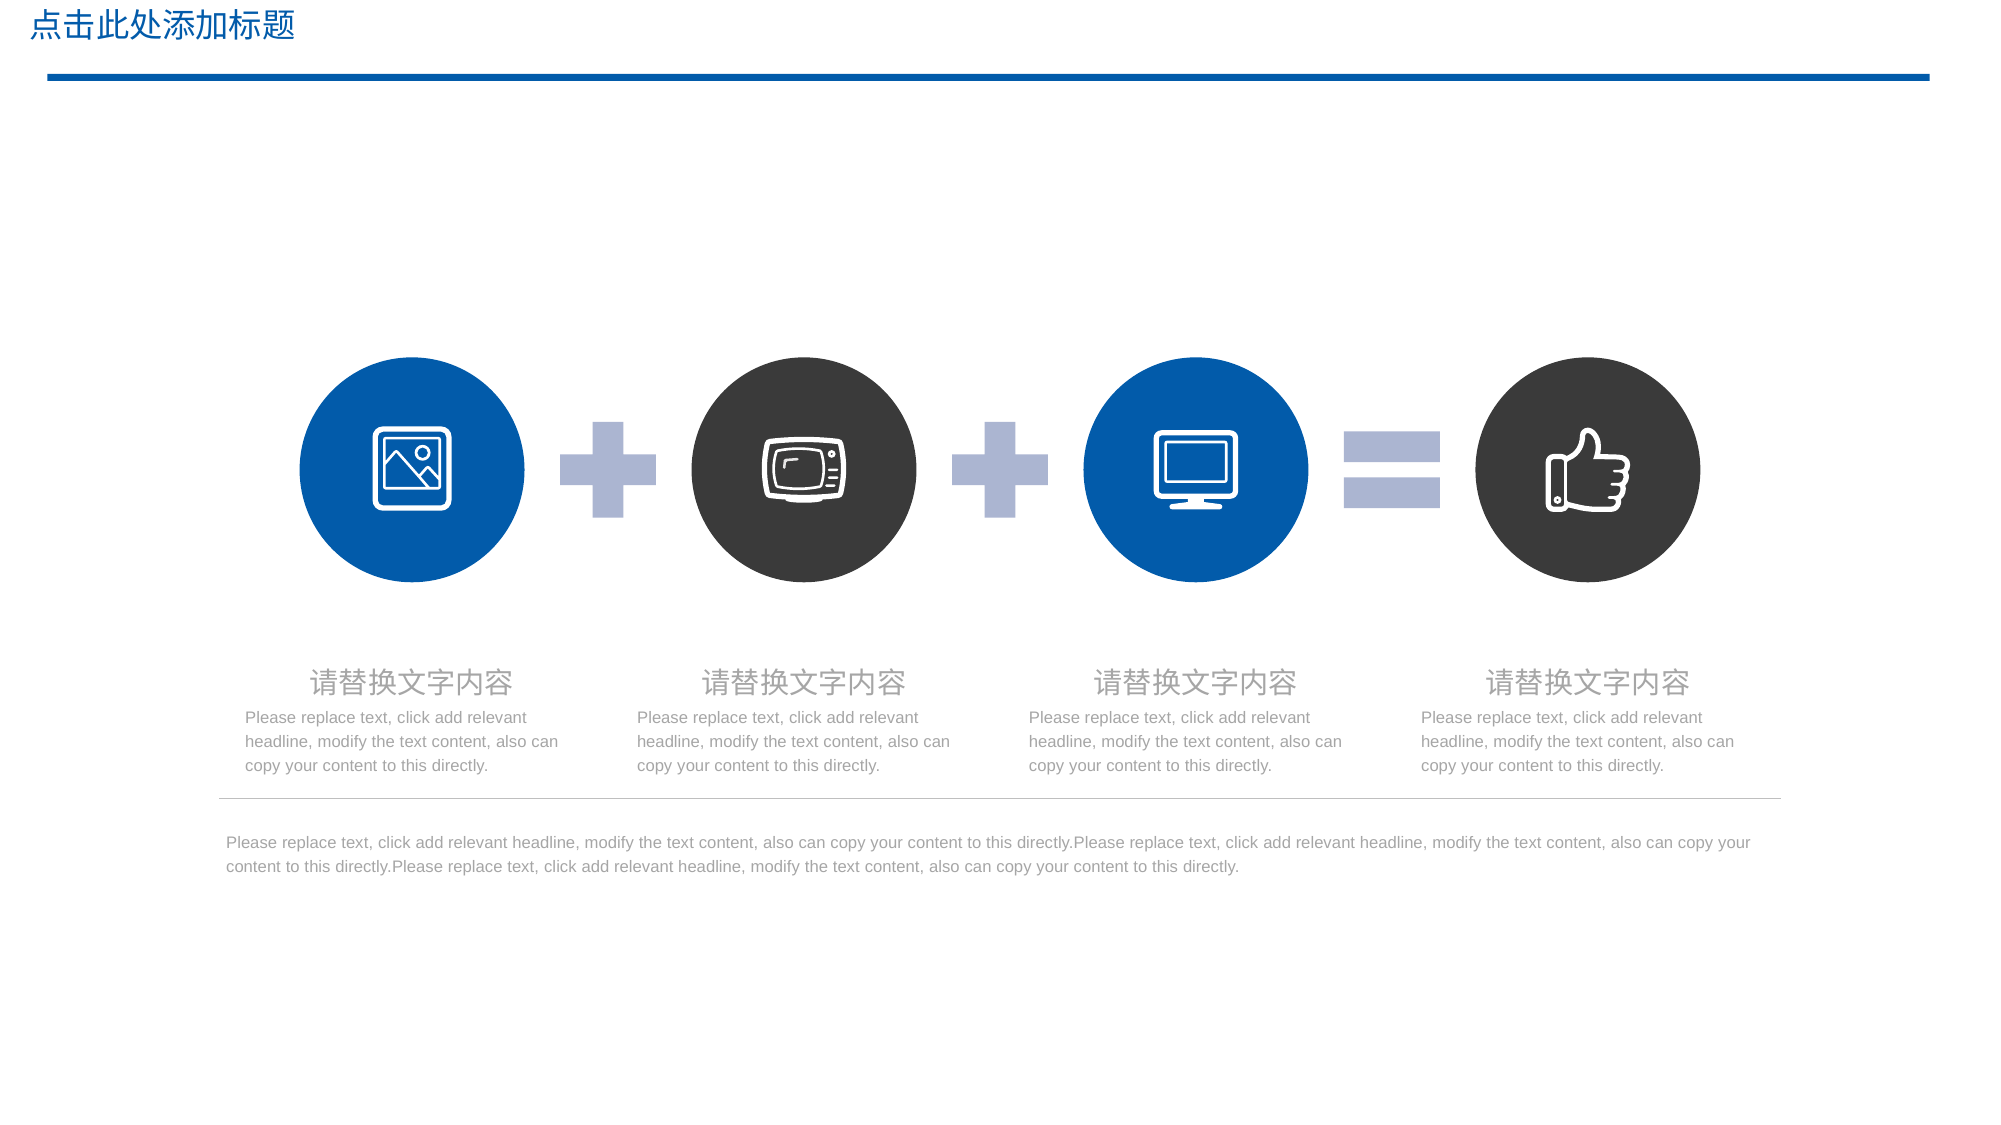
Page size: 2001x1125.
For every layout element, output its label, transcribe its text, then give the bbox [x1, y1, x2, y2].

text_box Please replace text, click add relevant headline, modify the text content, also can copy your content to this directly.Please replace text, click add relevant headline, modify the text content, also can copy your content to this directly.Please replace text, click add relevant headline, modify the text content, also can copy your content to this directly. [226, 827, 1774, 876]
text_box 点击此处添加标题 [14, 0, 325, 56]
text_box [1420, 657, 1755, 776]
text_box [1029, 657, 1363, 776]
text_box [245, 657, 579, 776]
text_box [299, 357, 1701, 583]
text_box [637, 657, 971, 776]
